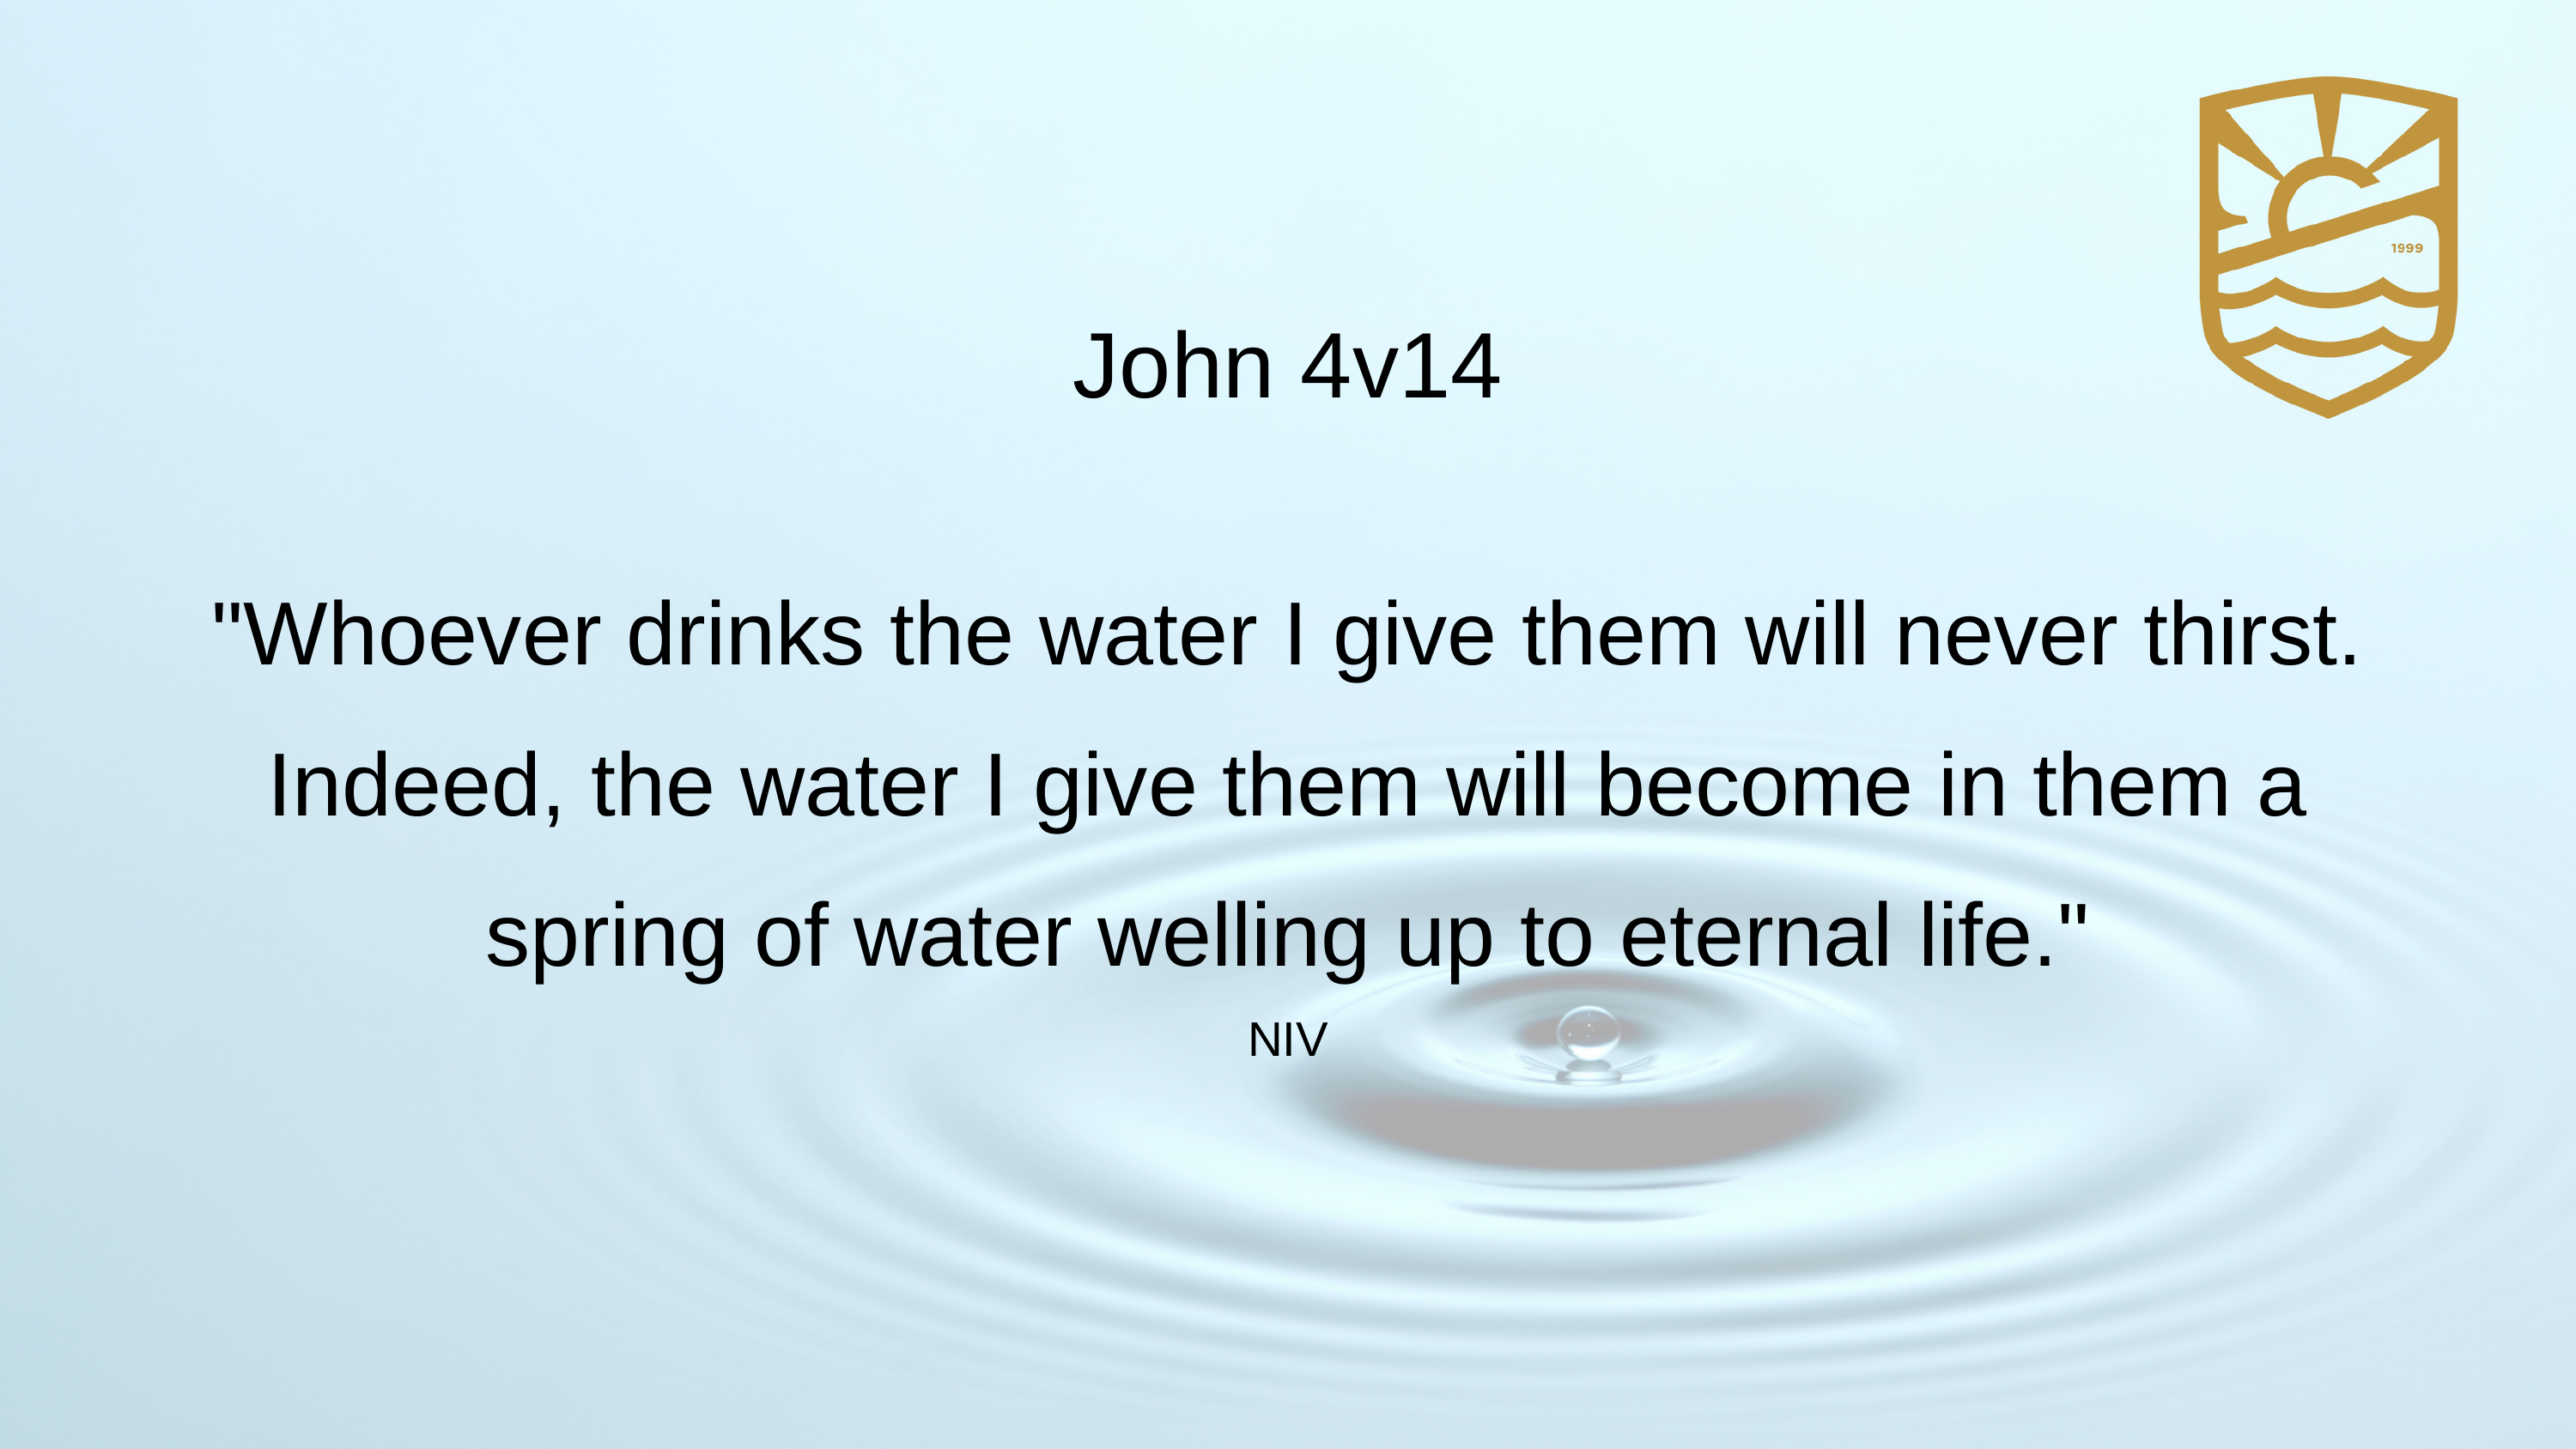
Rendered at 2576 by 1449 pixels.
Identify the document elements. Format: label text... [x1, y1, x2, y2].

text_box John 4v14 [1036, 260, 1539, 417]
text_box [0, 0, 2576, 1449]
text_box "Whoever drinks the water I give them will never thirst. Indeed, the water I give them will become in them a spring of water welling up to eternal life." NIV [145, 532, 2432, 1066]
text_box [2081, 0, 2576, 495]
